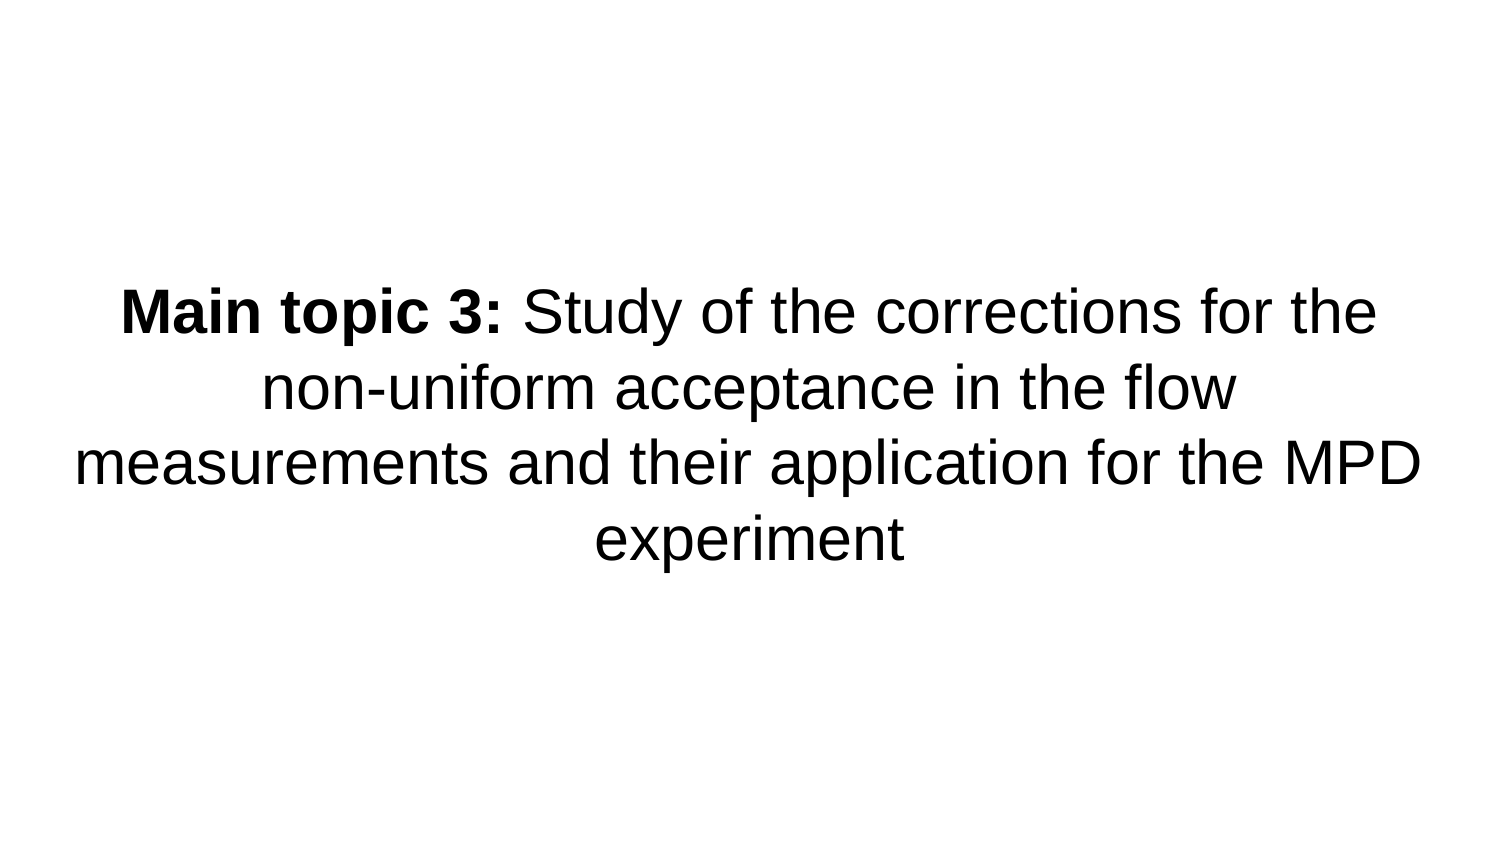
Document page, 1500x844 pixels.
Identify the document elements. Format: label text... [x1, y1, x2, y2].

title Main topic 3: Study of the corrections for the non-uniform acceptance in the flow measurements and their application for the MPD experiment [51, 255, 1449, 589]
